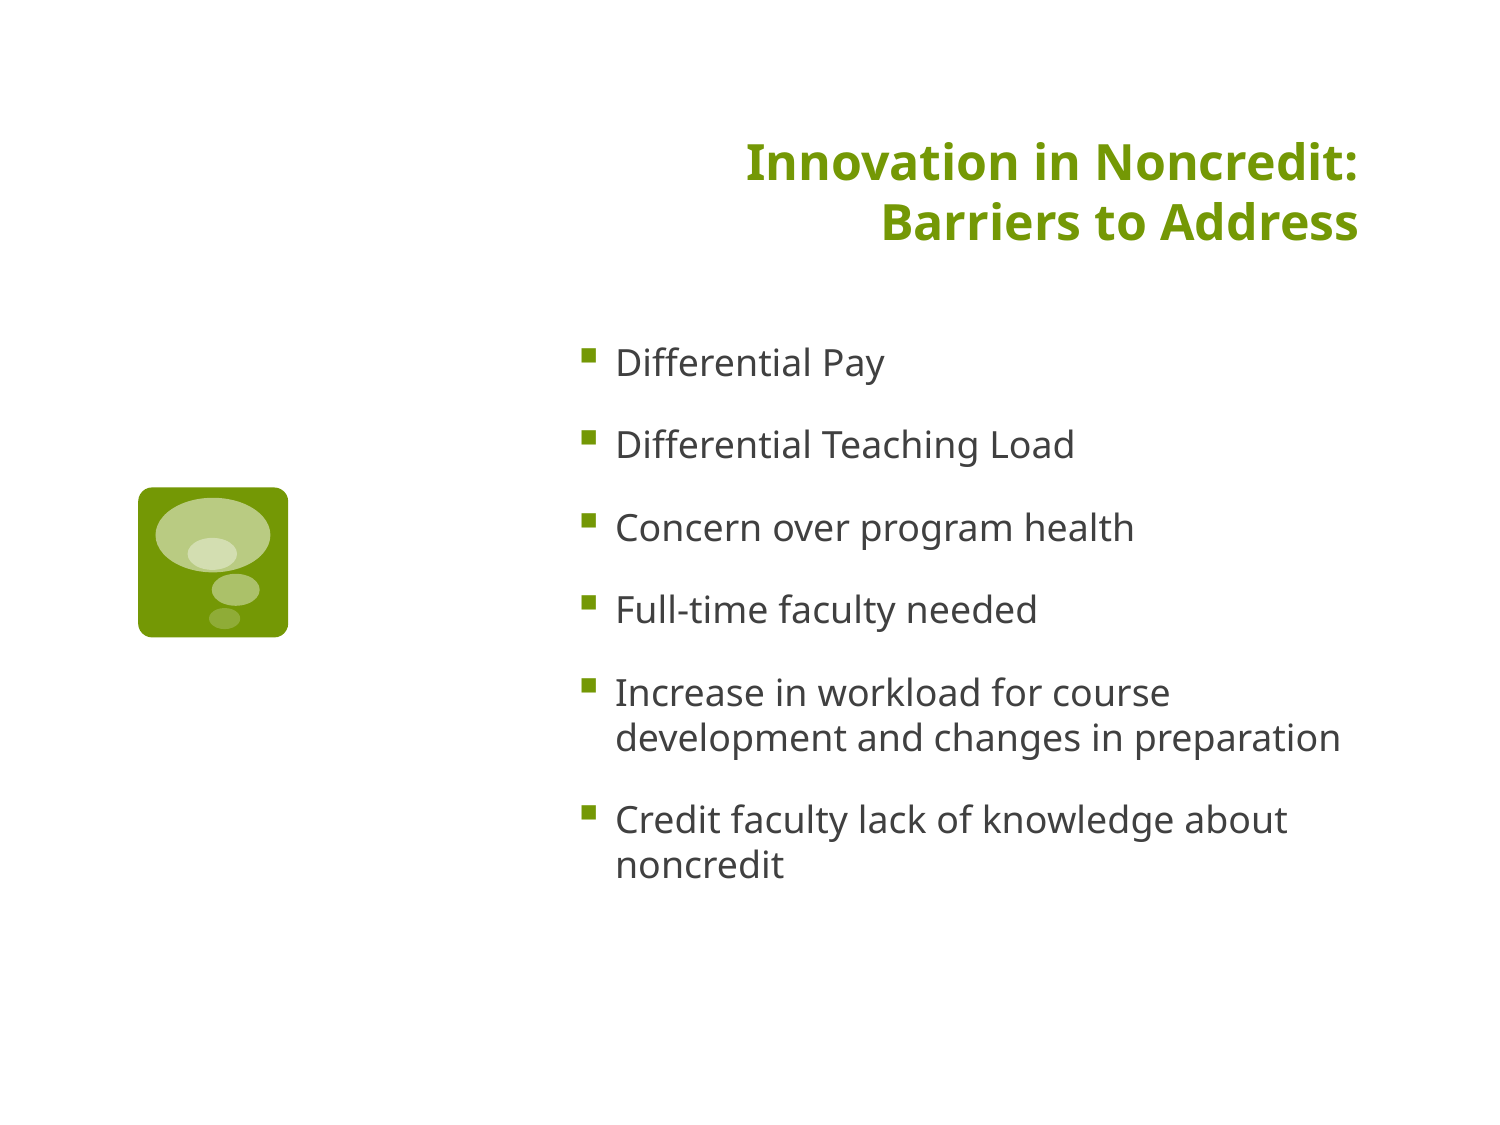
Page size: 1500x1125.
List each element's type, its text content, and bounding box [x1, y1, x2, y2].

list Differential Pay Differential Teaching Load Concern over program health Full-time faculty needed Increase in workload for course development and changes in preparation Credit faculty lack of knowledge about noncredit [562, 331, 1374, 1005]
title Innovation in Noncredit: Barriers to Address [562, 112, 1375, 258]
